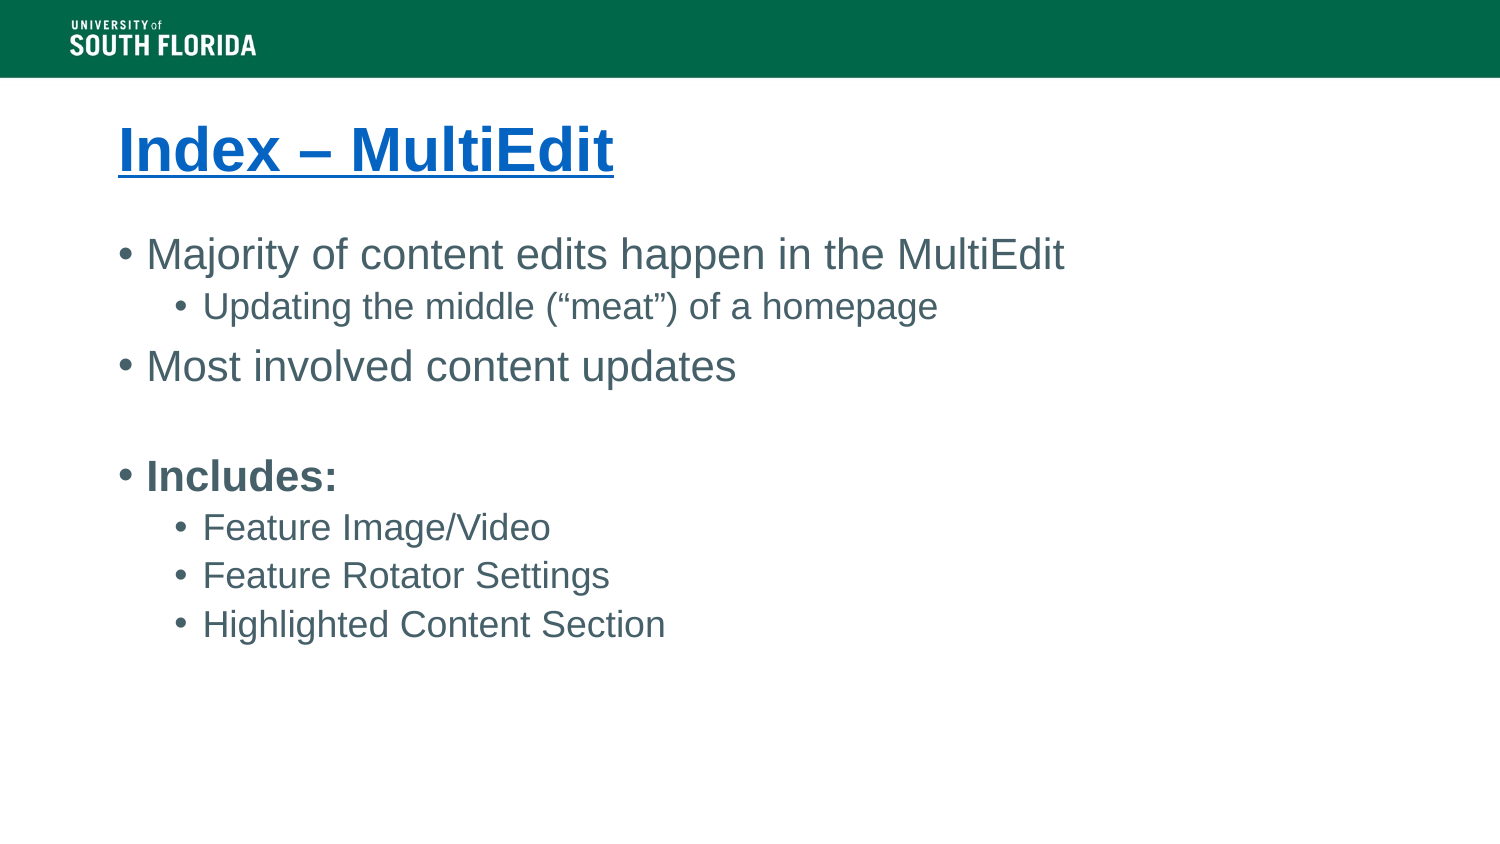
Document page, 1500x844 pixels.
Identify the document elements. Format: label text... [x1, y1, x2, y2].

title Index – MultiEdit [103, 94, 1397, 208]
list Majority of content edits happen in the MultiEdit Updating the middle (“meat”) of a homepage Most involved content updates Includes: Feature Image/Video Feature Rotator Settings Highlighted Content Section [103, 224, 1397, 828]
picture [0, 0, 1500, 844]
